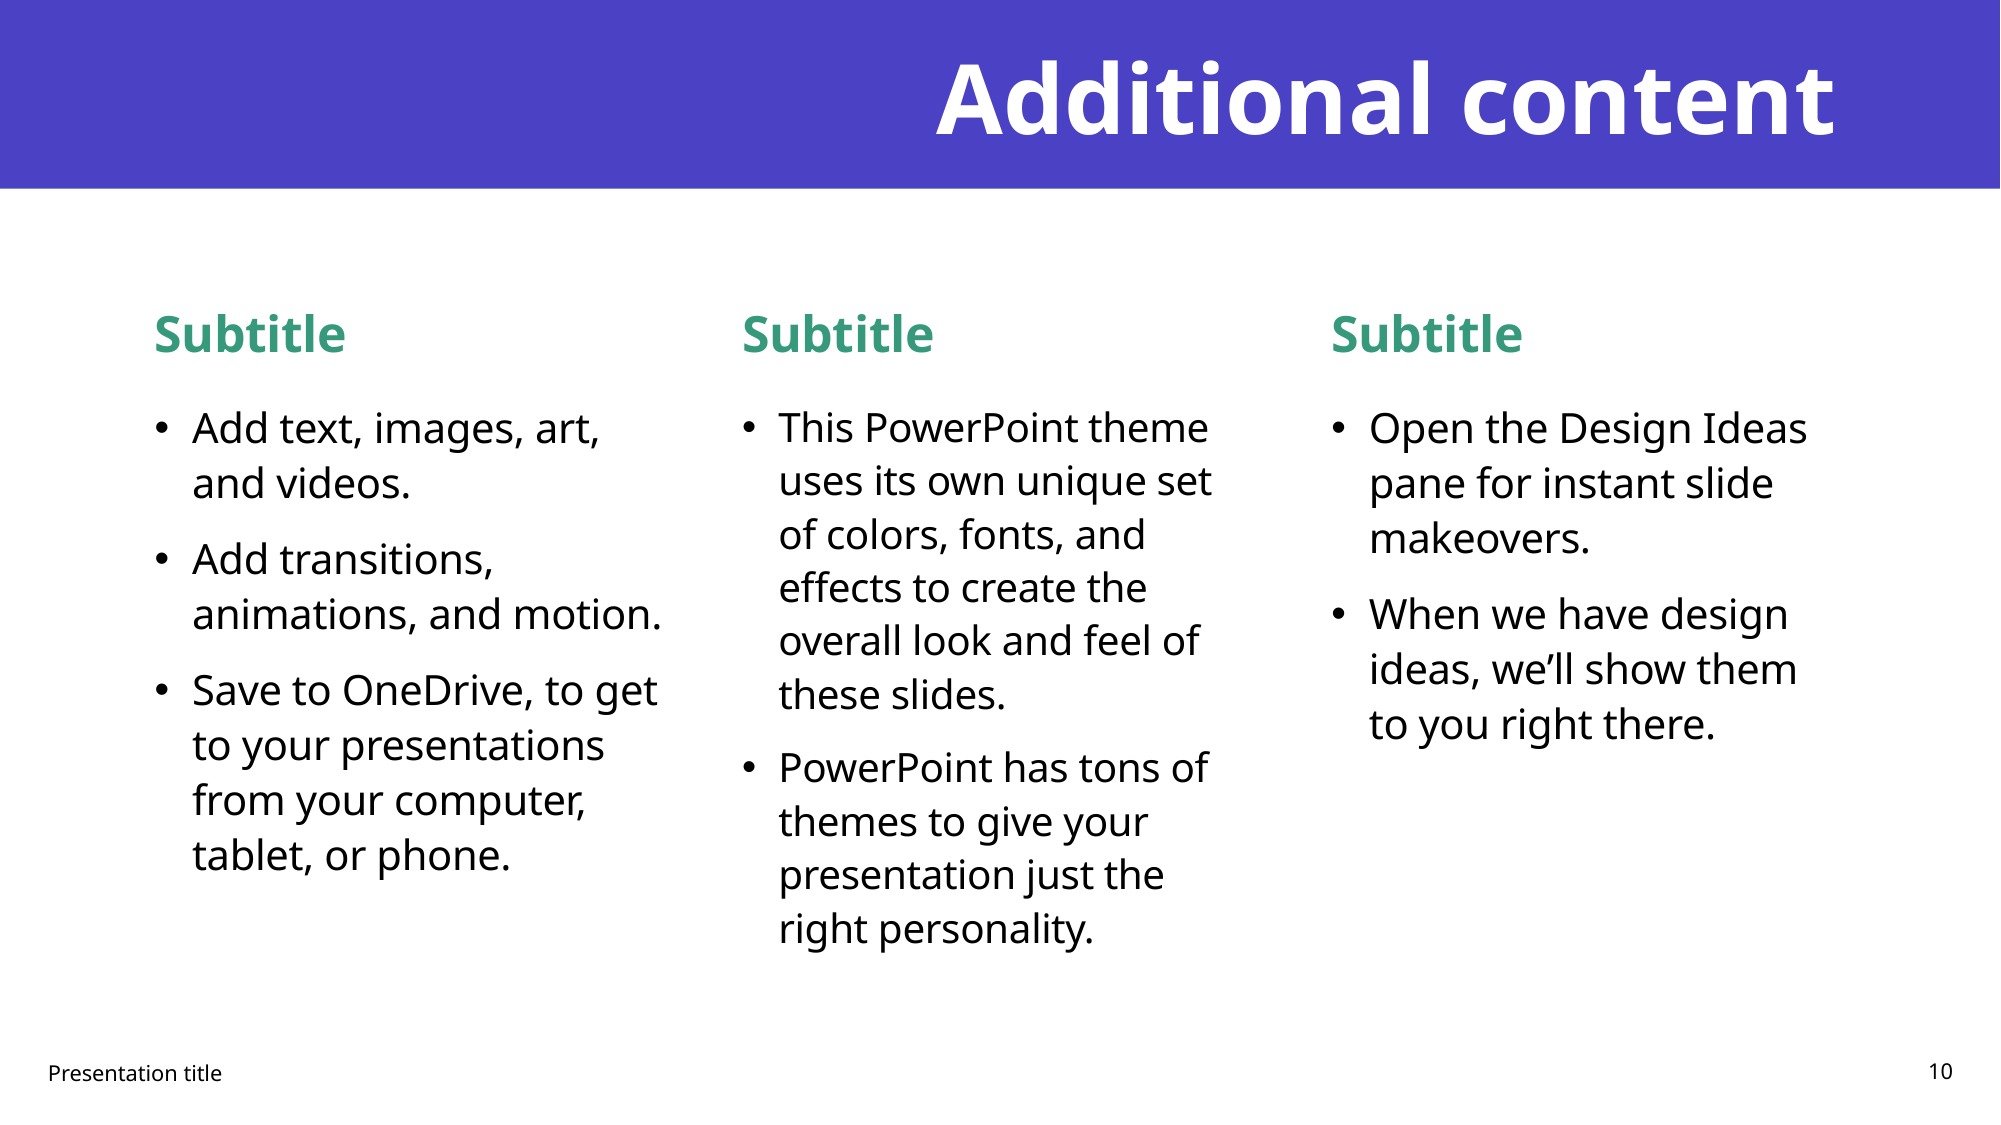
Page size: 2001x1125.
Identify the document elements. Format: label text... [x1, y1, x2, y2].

list Subtitle [139, 289, 686, 388]
title Additional content [308, 30, 1852, 162]
footer Presentation title [33, 1042, 827, 1103]
slide_number 10 [1864, 1042, 1968, 1103]
list Subtitle [1316, 289, 1863, 388]
list Open the Design Ideas pane for instant slide makeovers. When we have design ideas, we’ll show them to you right there. [1316, 389, 1863, 962]
list This PowerPoint theme uses its own unique set of colors, fonts, and effects to create the overall look and feel of these slides. PowerPoint has tons of themes to give your presentation just the right personality. [727, 389, 1273, 962]
list Add text, images, art, and videos. Add transitions, animations, and motion. Save to OneDrive, to get to your presentations from your computer, tablet, or phone. [139, 389, 686, 962]
list Subtitle [727, 289, 1273, 388]
